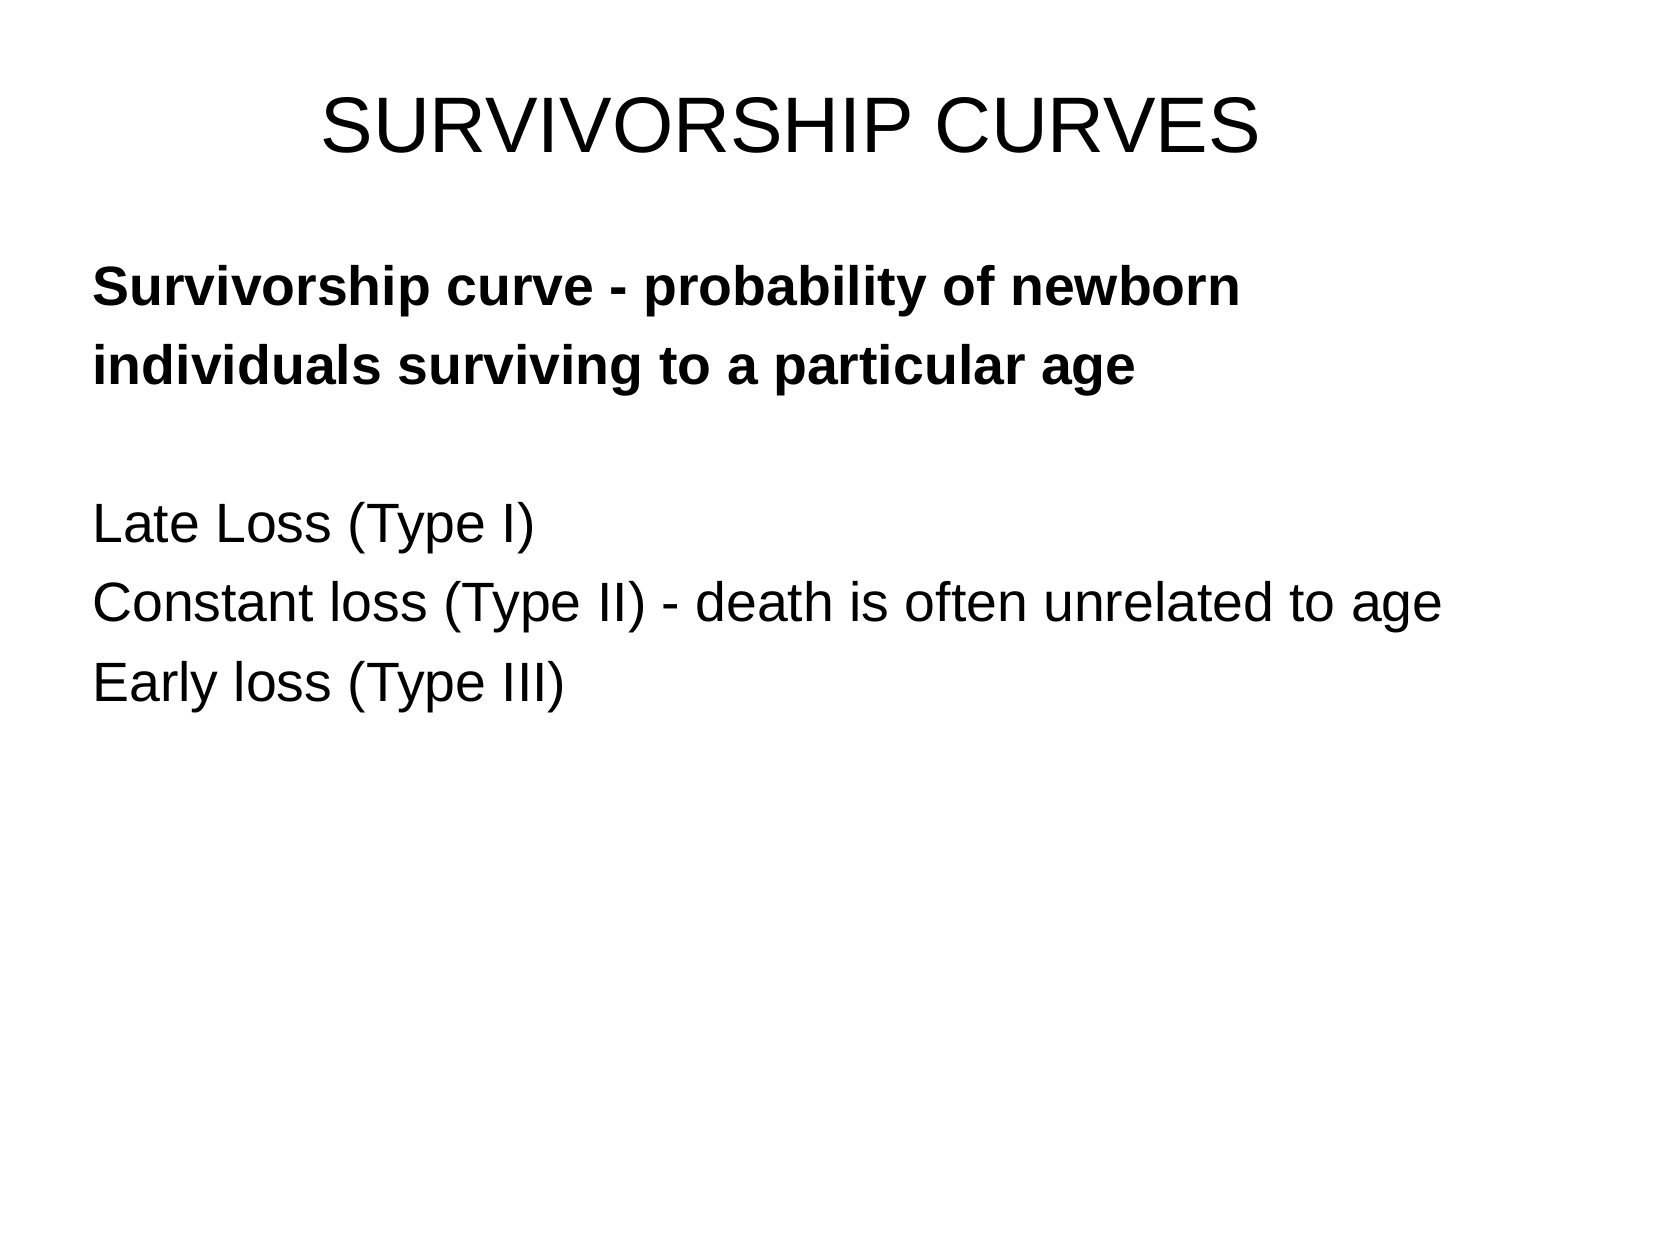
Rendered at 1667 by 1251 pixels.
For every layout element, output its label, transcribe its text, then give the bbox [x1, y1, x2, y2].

text_box Survivorship curve - probability of newborn individuals surviving to a particular age Late Loss (Type I) Constant loss (Type II) - death is often unrelated to age Early loss (Type III) [86, 230, 1538, 647]
text_box SURVIVORSHIP CURVES [252, 50, 1329, 159]
